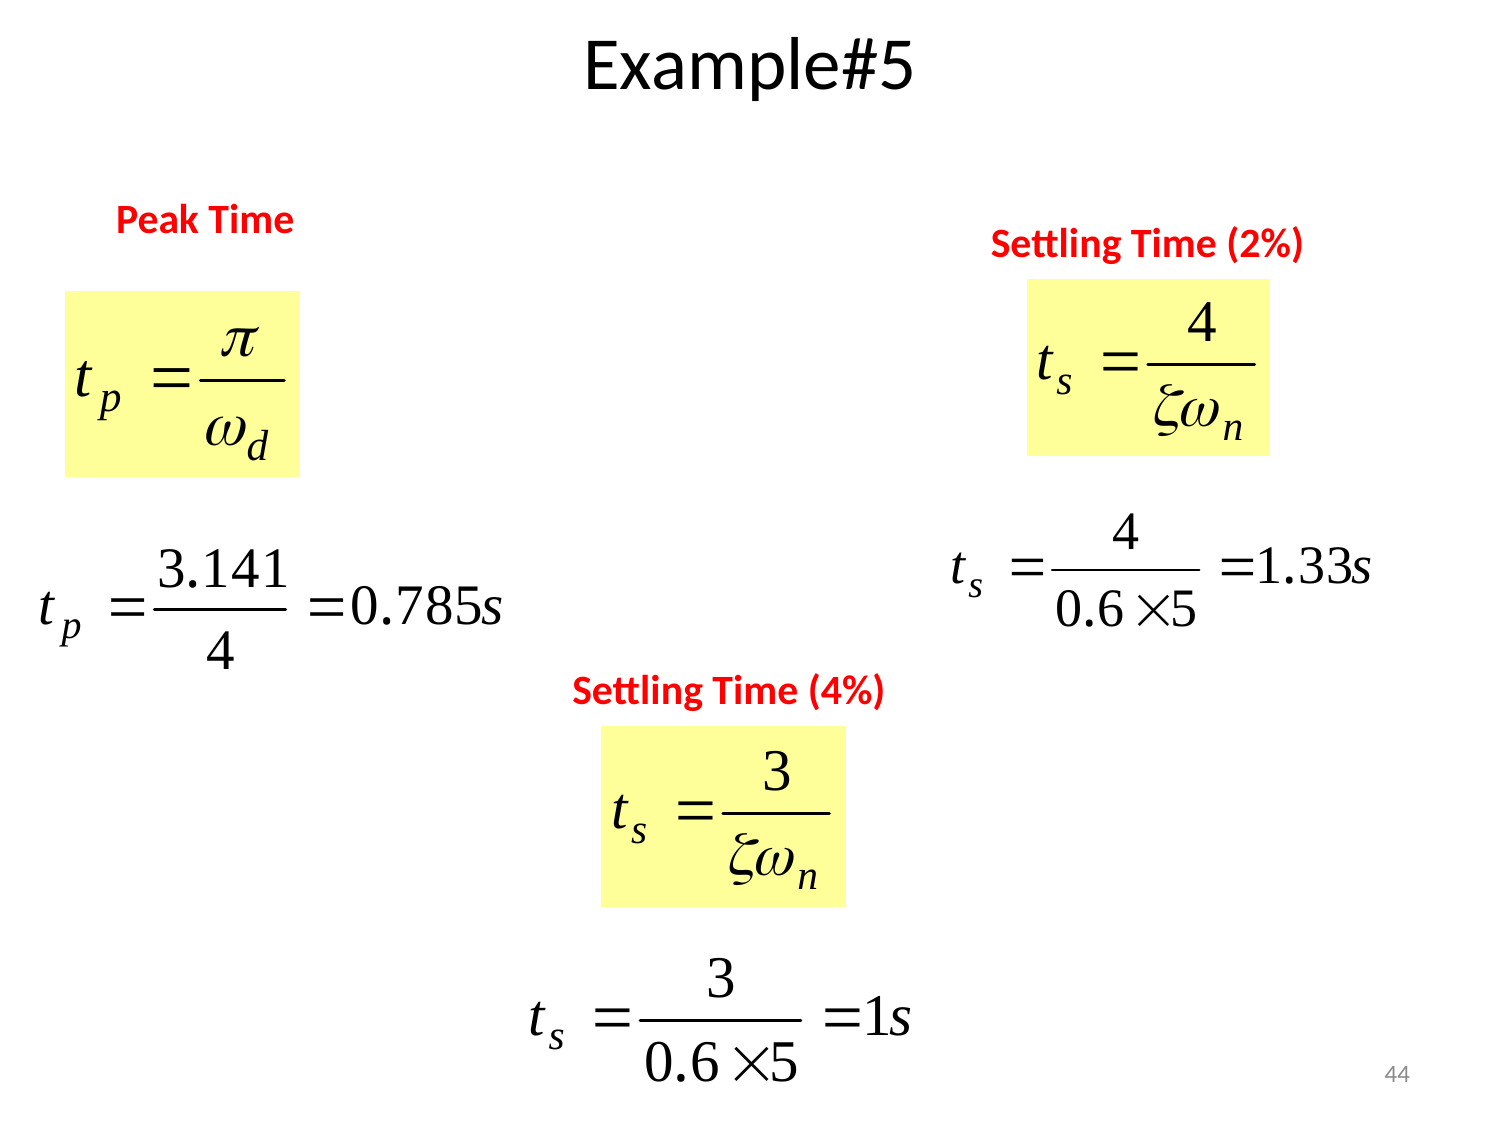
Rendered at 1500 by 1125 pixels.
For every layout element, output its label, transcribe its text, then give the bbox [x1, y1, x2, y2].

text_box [602, 727, 845, 906]
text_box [1027, 278, 1270, 457]
text_box Settling Time (4%) [557, 655, 901, 721]
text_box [64, 290, 300, 478]
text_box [941, 491, 1385, 644]
text_box Peak Time [101, 184, 310, 250]
title Example#5 [75, 7, 1425, 112]
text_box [519, 934, 927, 1101]
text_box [29, 526, 520, 682]
text_box Settling Time (2%) [976, 208, 1320, 273]
slide_number 44 [1074, 1042, 1425, 1103]
